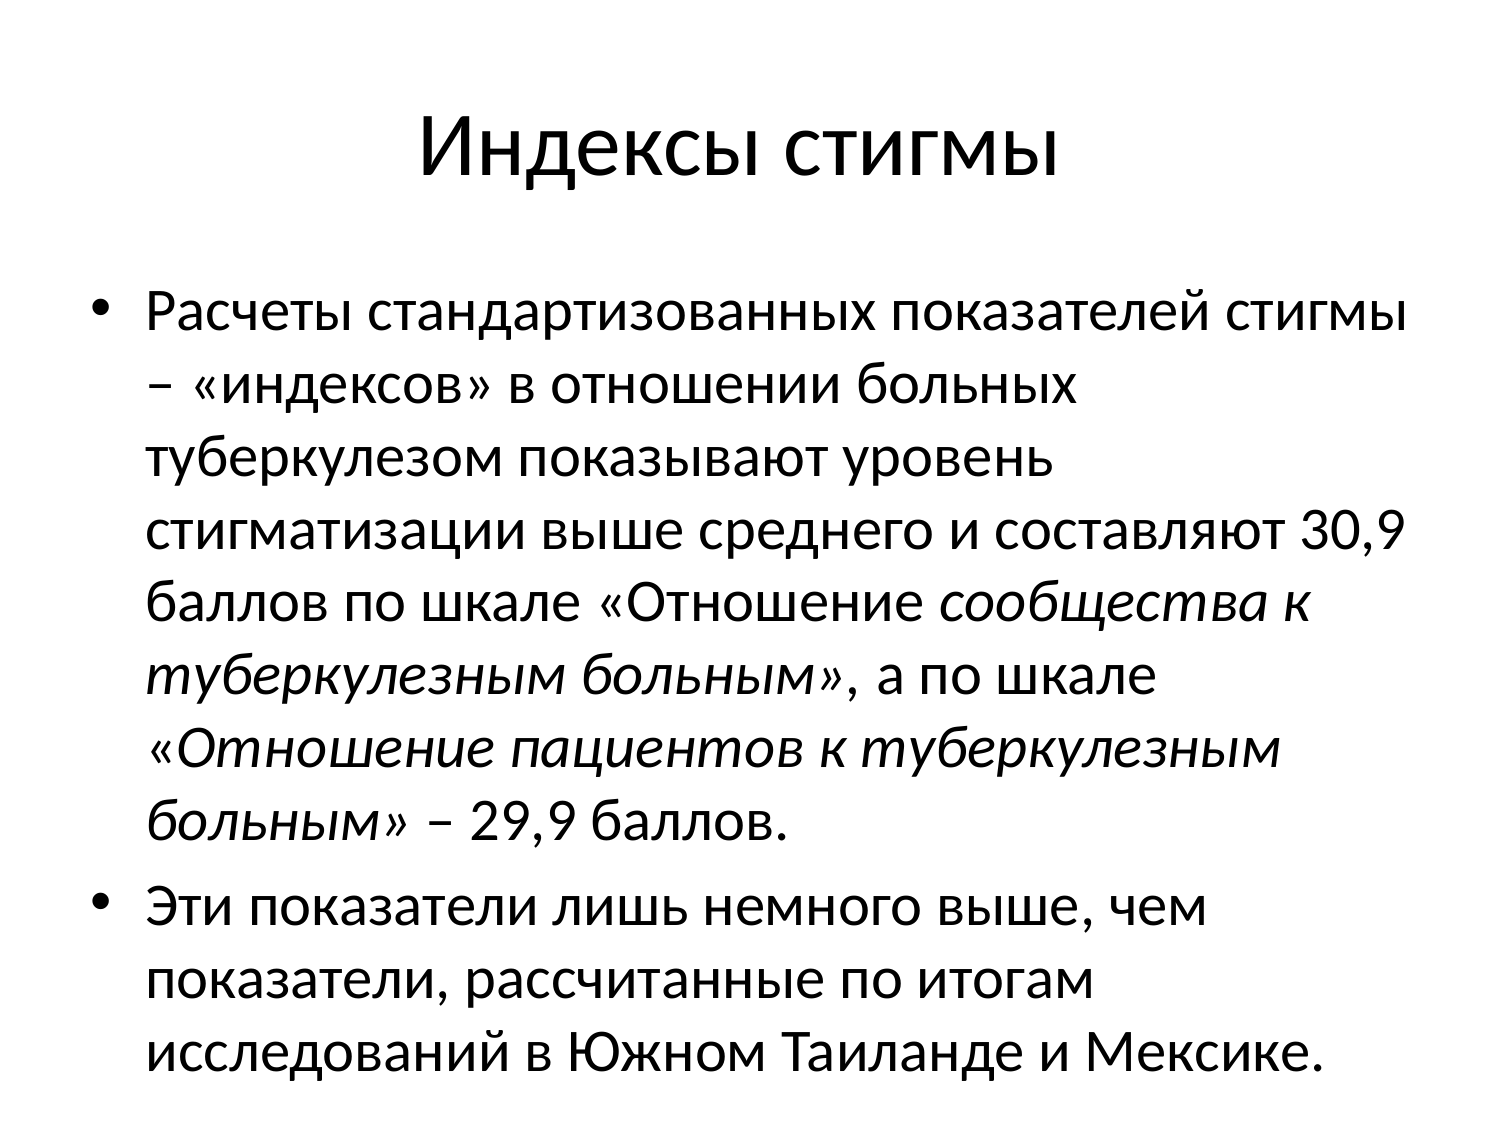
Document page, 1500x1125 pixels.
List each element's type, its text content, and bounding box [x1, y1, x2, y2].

list Расчеты стандартизованных показателей стигмы – «индексов» в отношении больных туберкулезом показывают уровень стигматизации выше среднего и составляют 30,9 баллов по шкале «Отношение сообщества к туберкулезным больным», а по шкале «Отношение пациентов к туберкулезным больным» – 29,9 баллов. Эти показатели лишь немного выше, чем показатели, рассчитанные по итогам исследований в Южном Таиланде и Мексике. [75, 262, 1425, 1094]
title Индексы стигмы [75, 45, 1425, 233]
